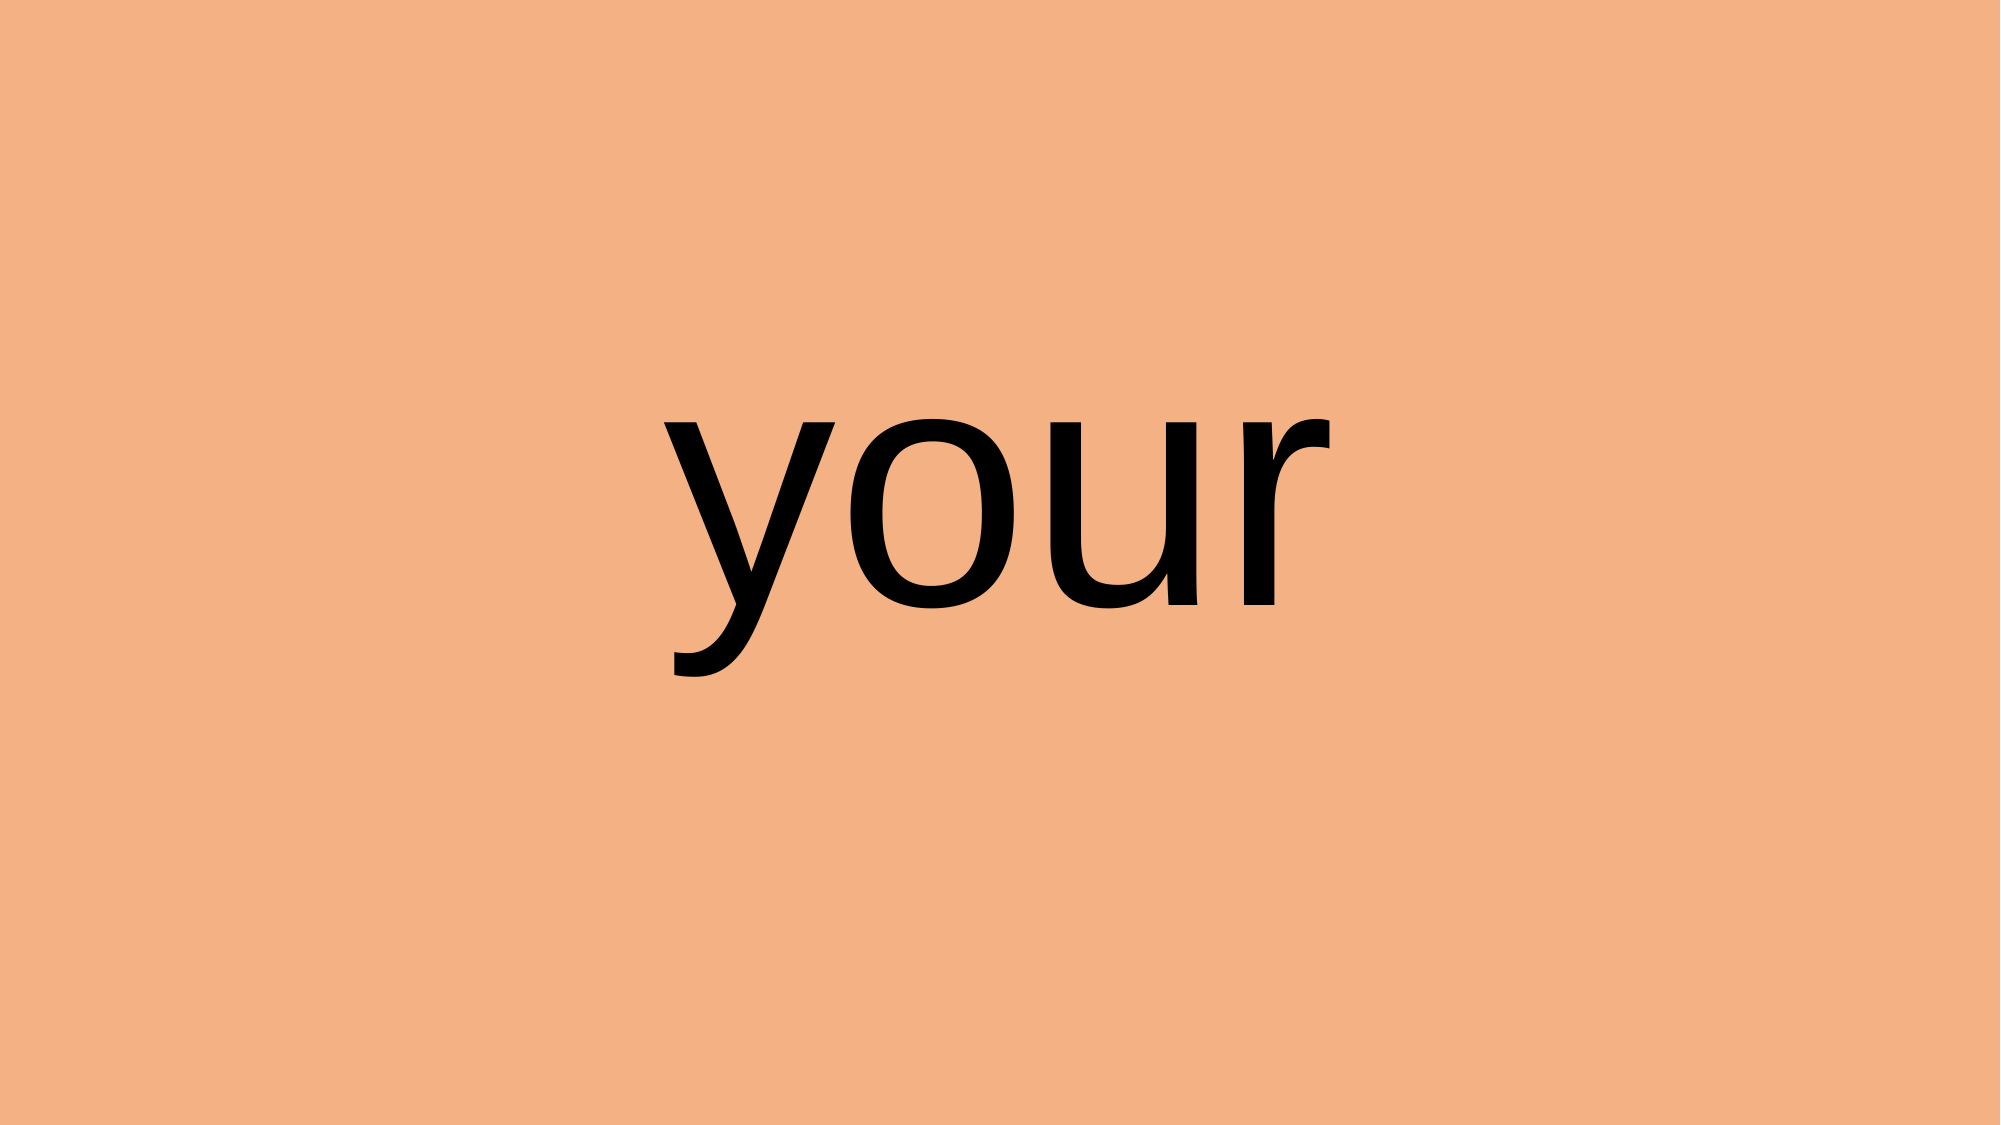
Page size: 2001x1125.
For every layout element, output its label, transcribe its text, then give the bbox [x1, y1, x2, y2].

list your [137, 299, 1863, 1014]
